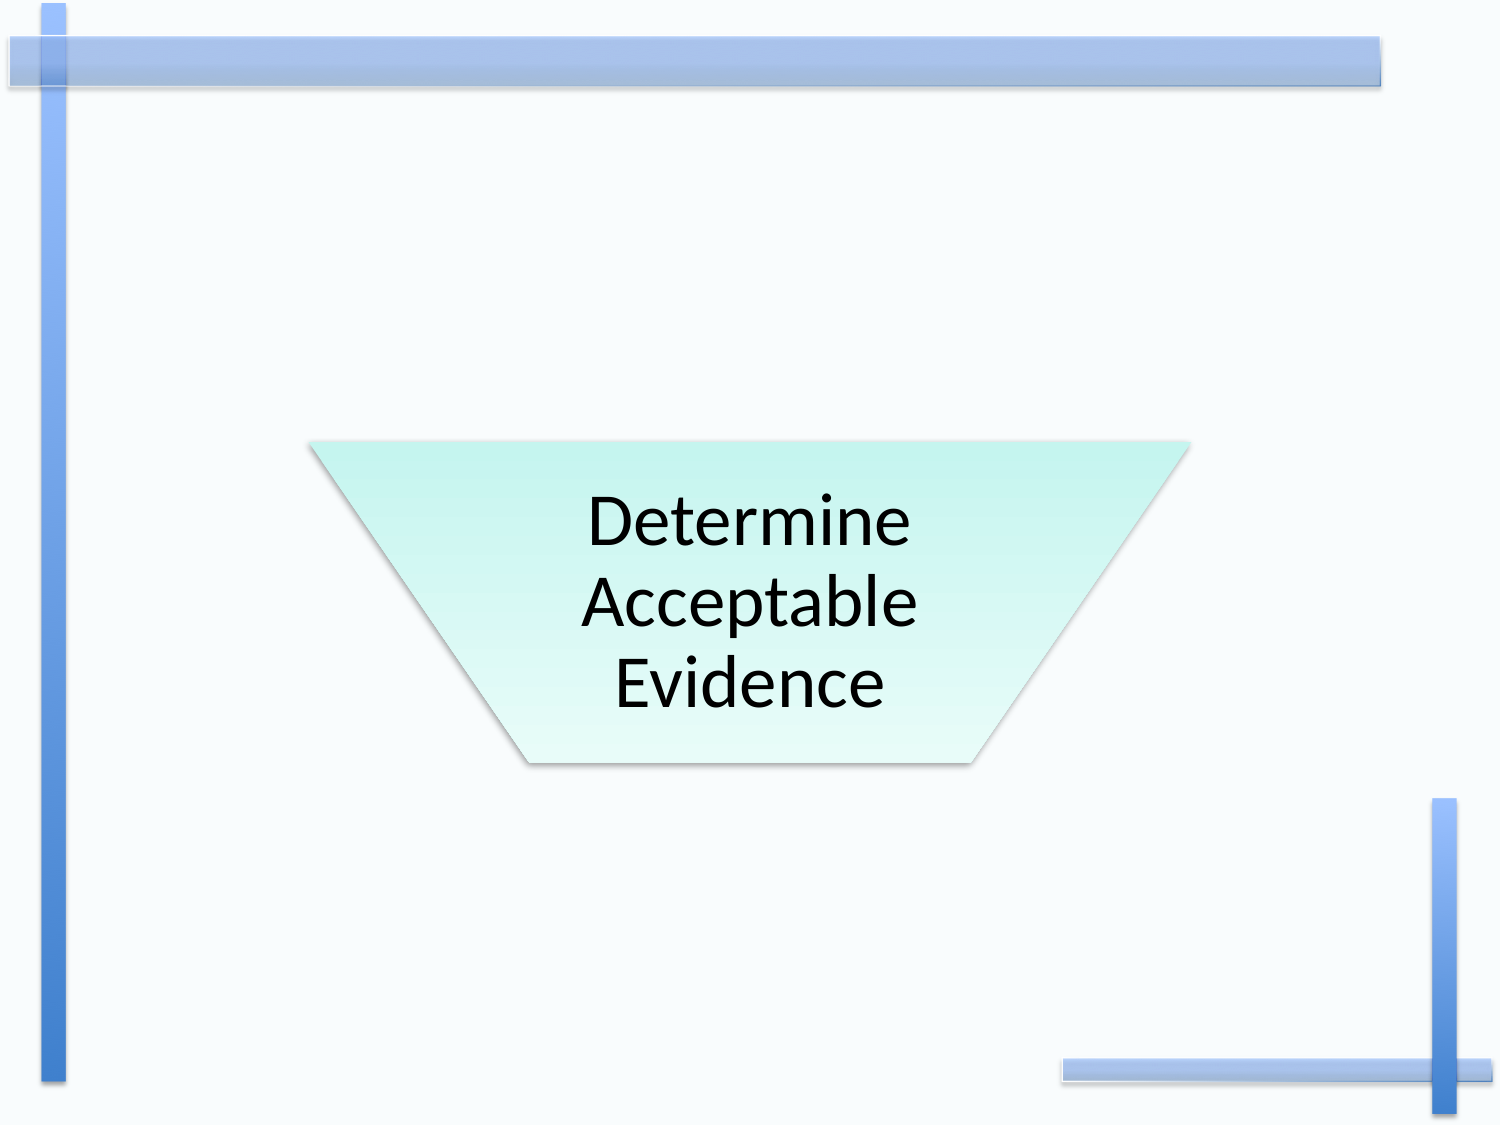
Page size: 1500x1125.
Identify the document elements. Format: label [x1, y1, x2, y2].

text_box [308, 441, 1192, 763]
picture [0, 0, 1500, 1125]
